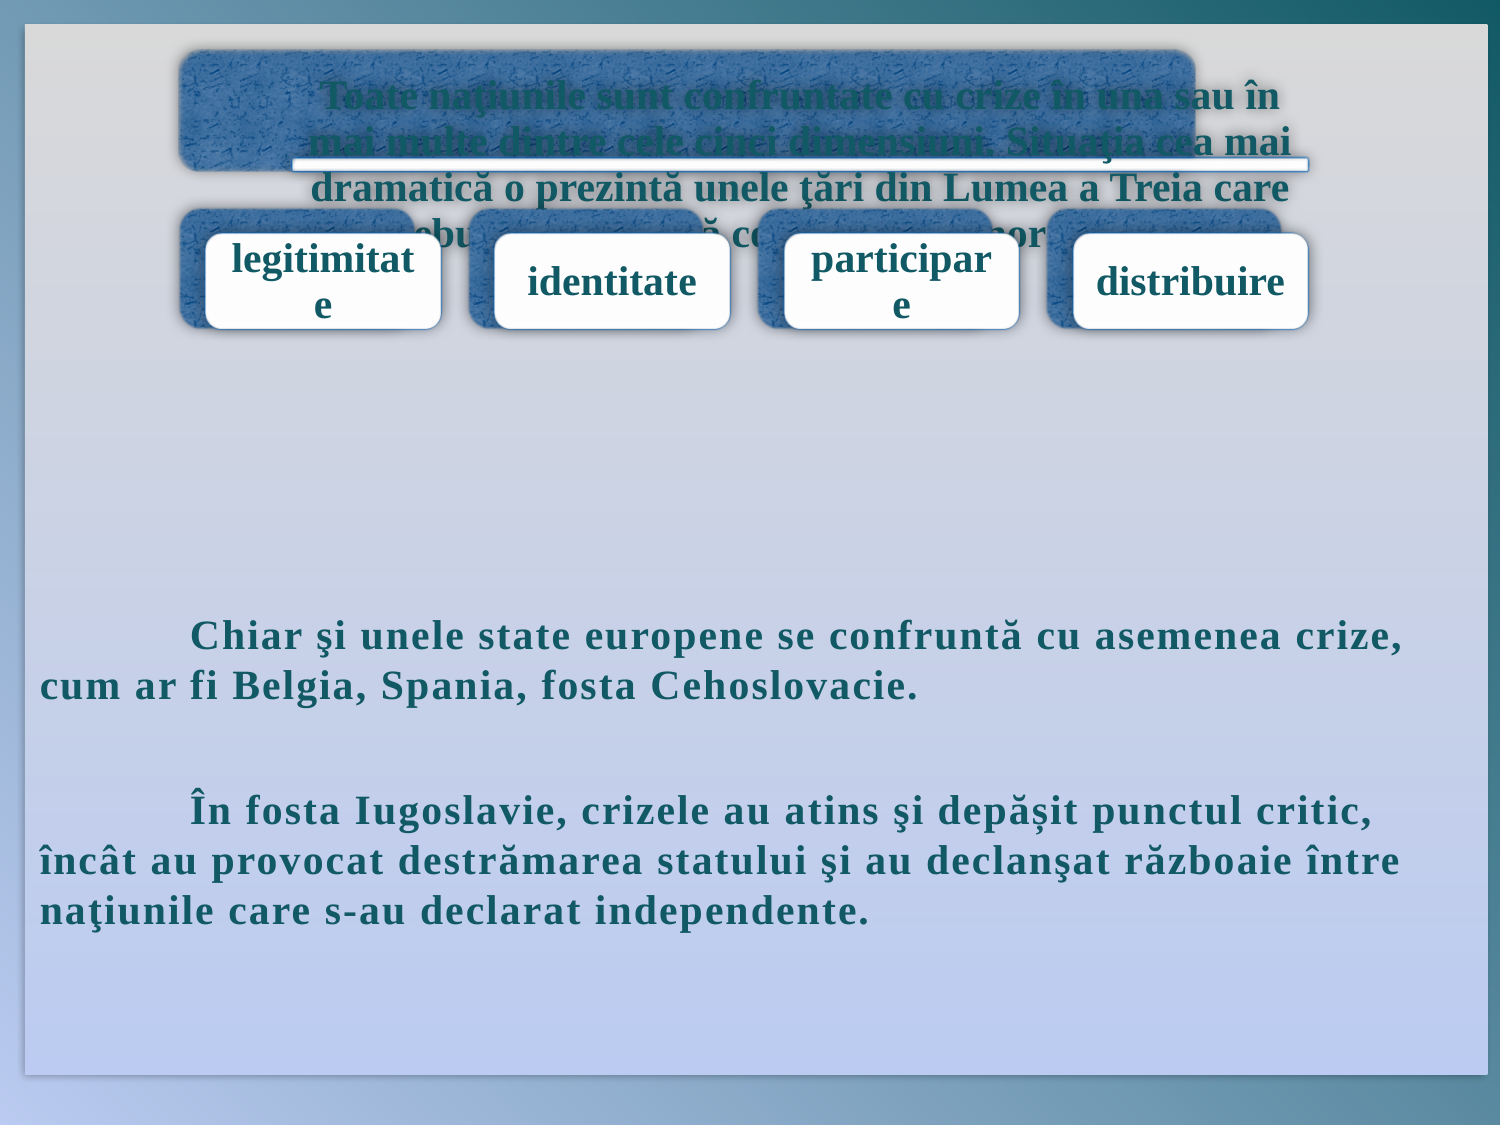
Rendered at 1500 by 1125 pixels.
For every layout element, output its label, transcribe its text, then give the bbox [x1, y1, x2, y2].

subtitle Chiar şi unele state europene se confruntă cu asemenea crize, cum ar fi Belgia, Spania, fosta Cehoslovacie. În fosta Iugoslavie, crizele au atins şi depășit punctul critic, încât au provocat destrămarea statului şi au declanşat războaie între naţiunile care s-au declarat independente. [22, 22, 1491, 1078]
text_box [38, 50, 1451, 489]
